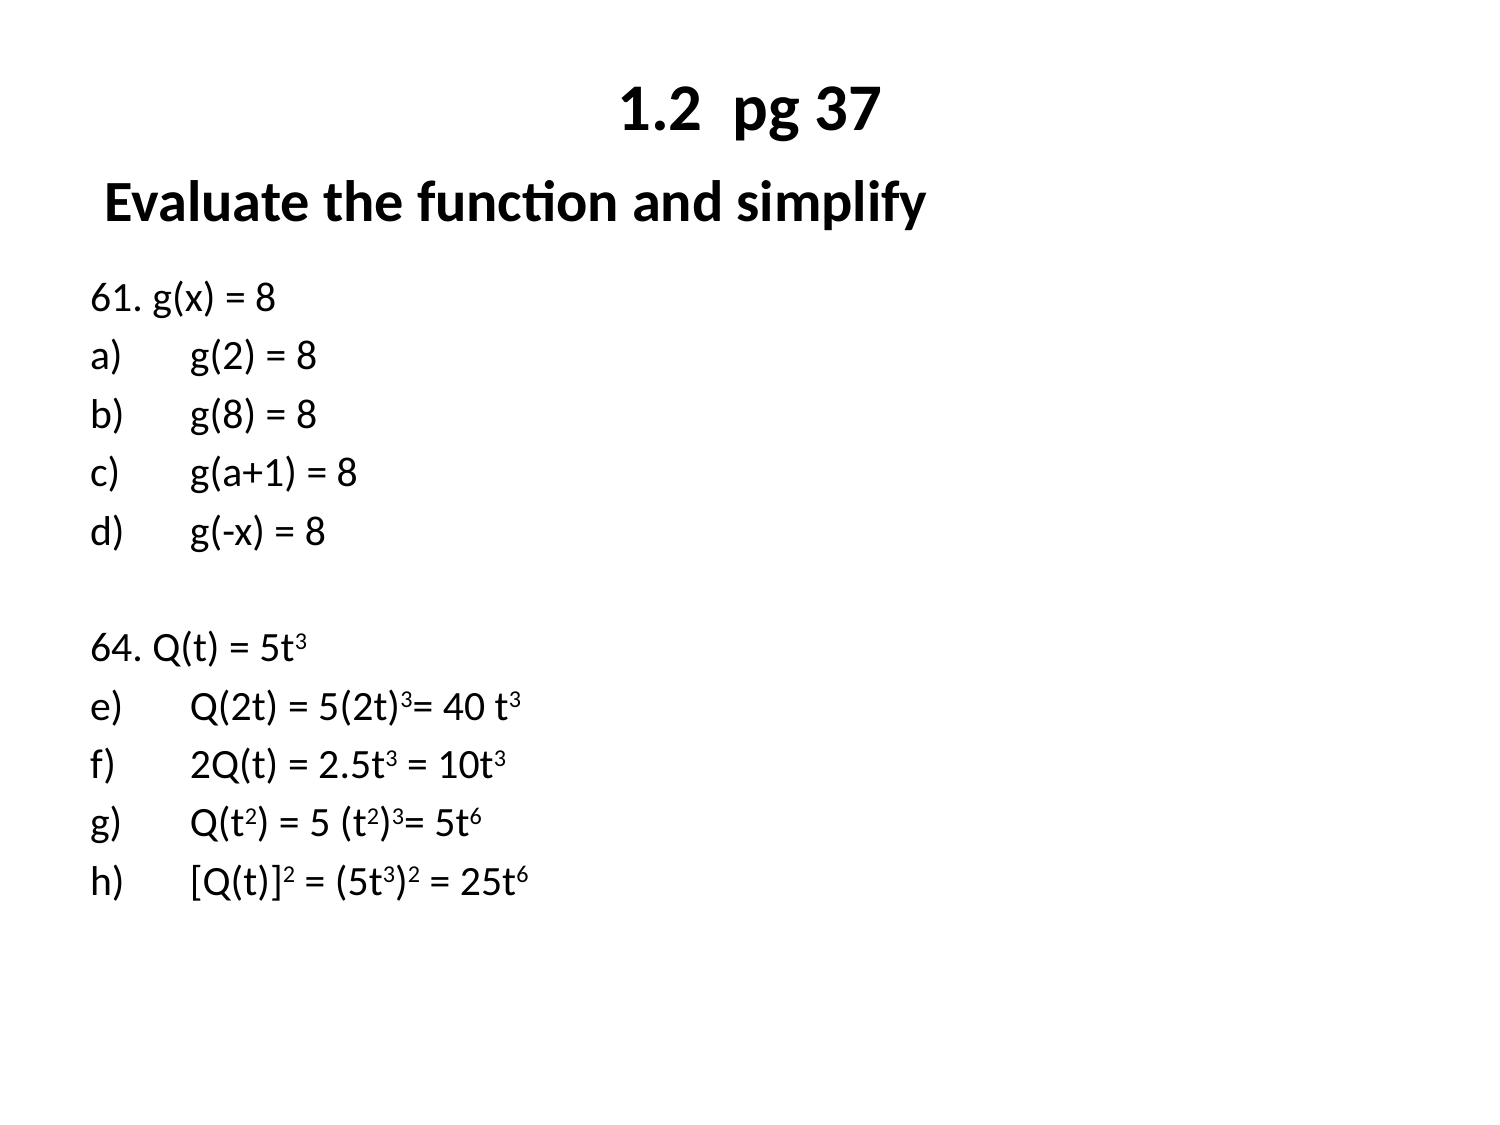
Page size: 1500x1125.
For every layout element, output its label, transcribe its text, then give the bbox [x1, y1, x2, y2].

text_box Evaluate the function and simplify [90, 155, 943, 241]
title 1.2 pg 37 [75, 45, 1425, 163]
list 61. g(x) = 8 g(2) = 8 g(8) = 8 g(a+1) = 8 g(-x) = 8 64. Q(t) = 5t3 Q(2t) = 5(2t)3= 40 t3 2Q(t) = 2.5t3 = 10t3 Q(t2) = 5 (t2)3= 5t6 [Q(t)]2 = (5t3)2 = 25t6 [75, 262, 1425, 1005]
